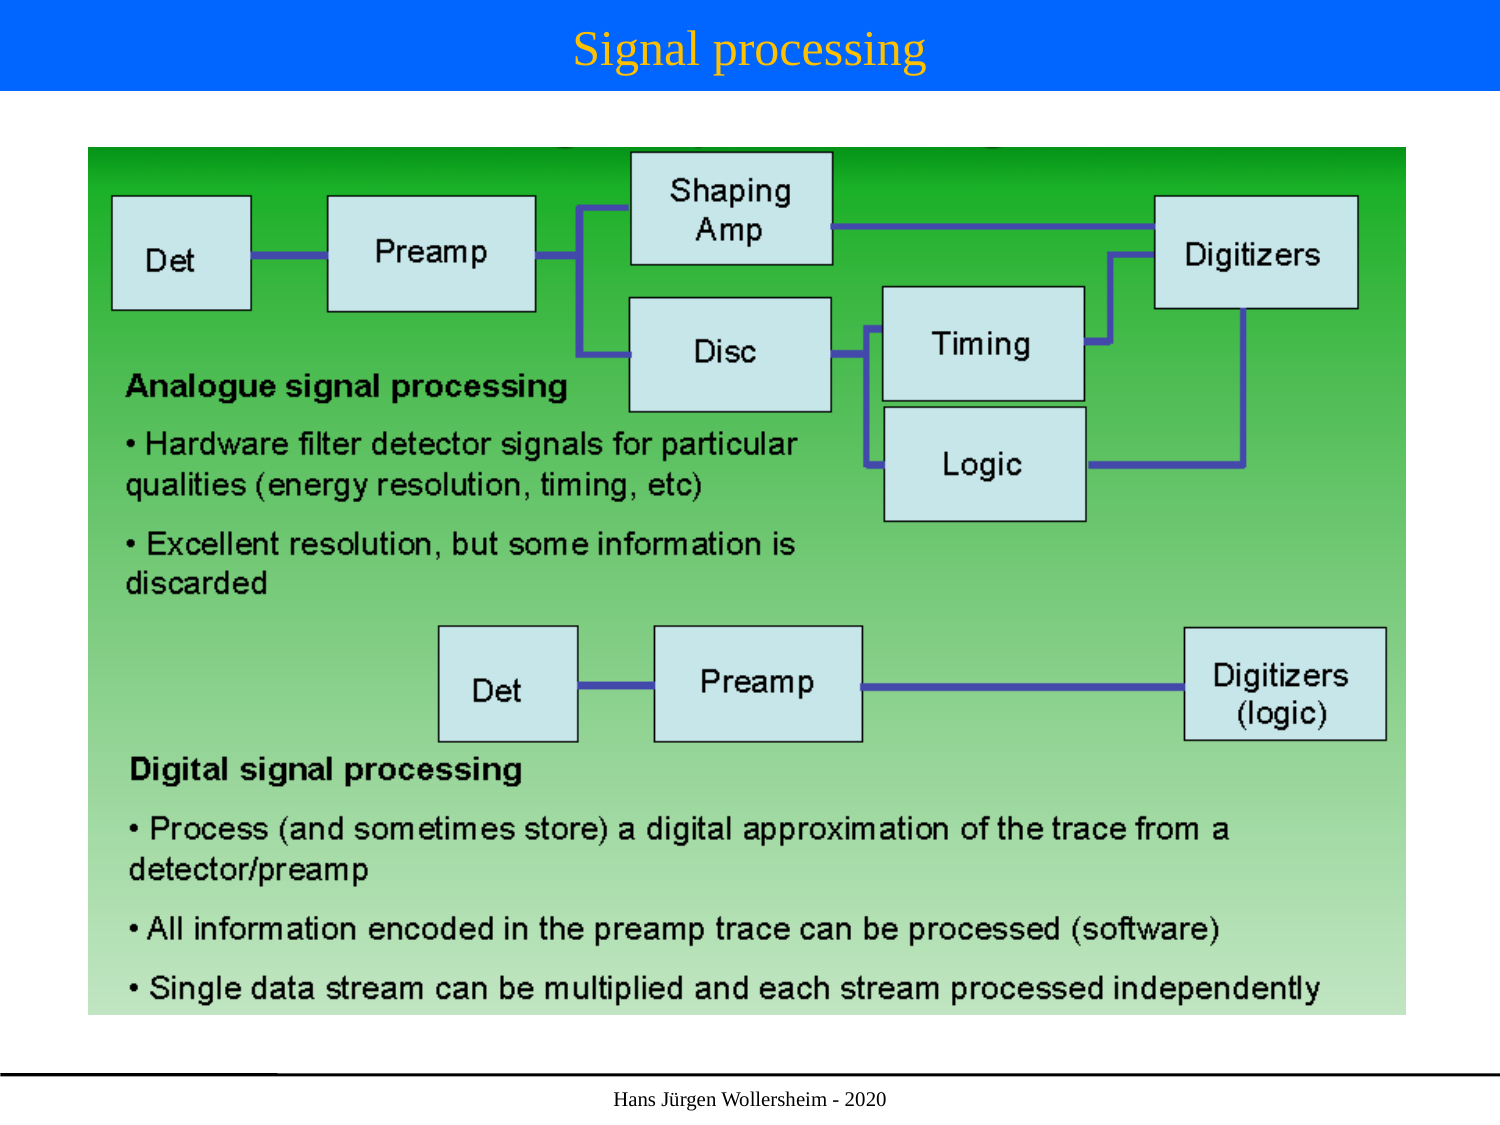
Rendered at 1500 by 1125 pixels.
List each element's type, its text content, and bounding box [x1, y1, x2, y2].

picture [88, 147, 1406, 1015]
title Signal processing [0, 0, 1500, 91]
